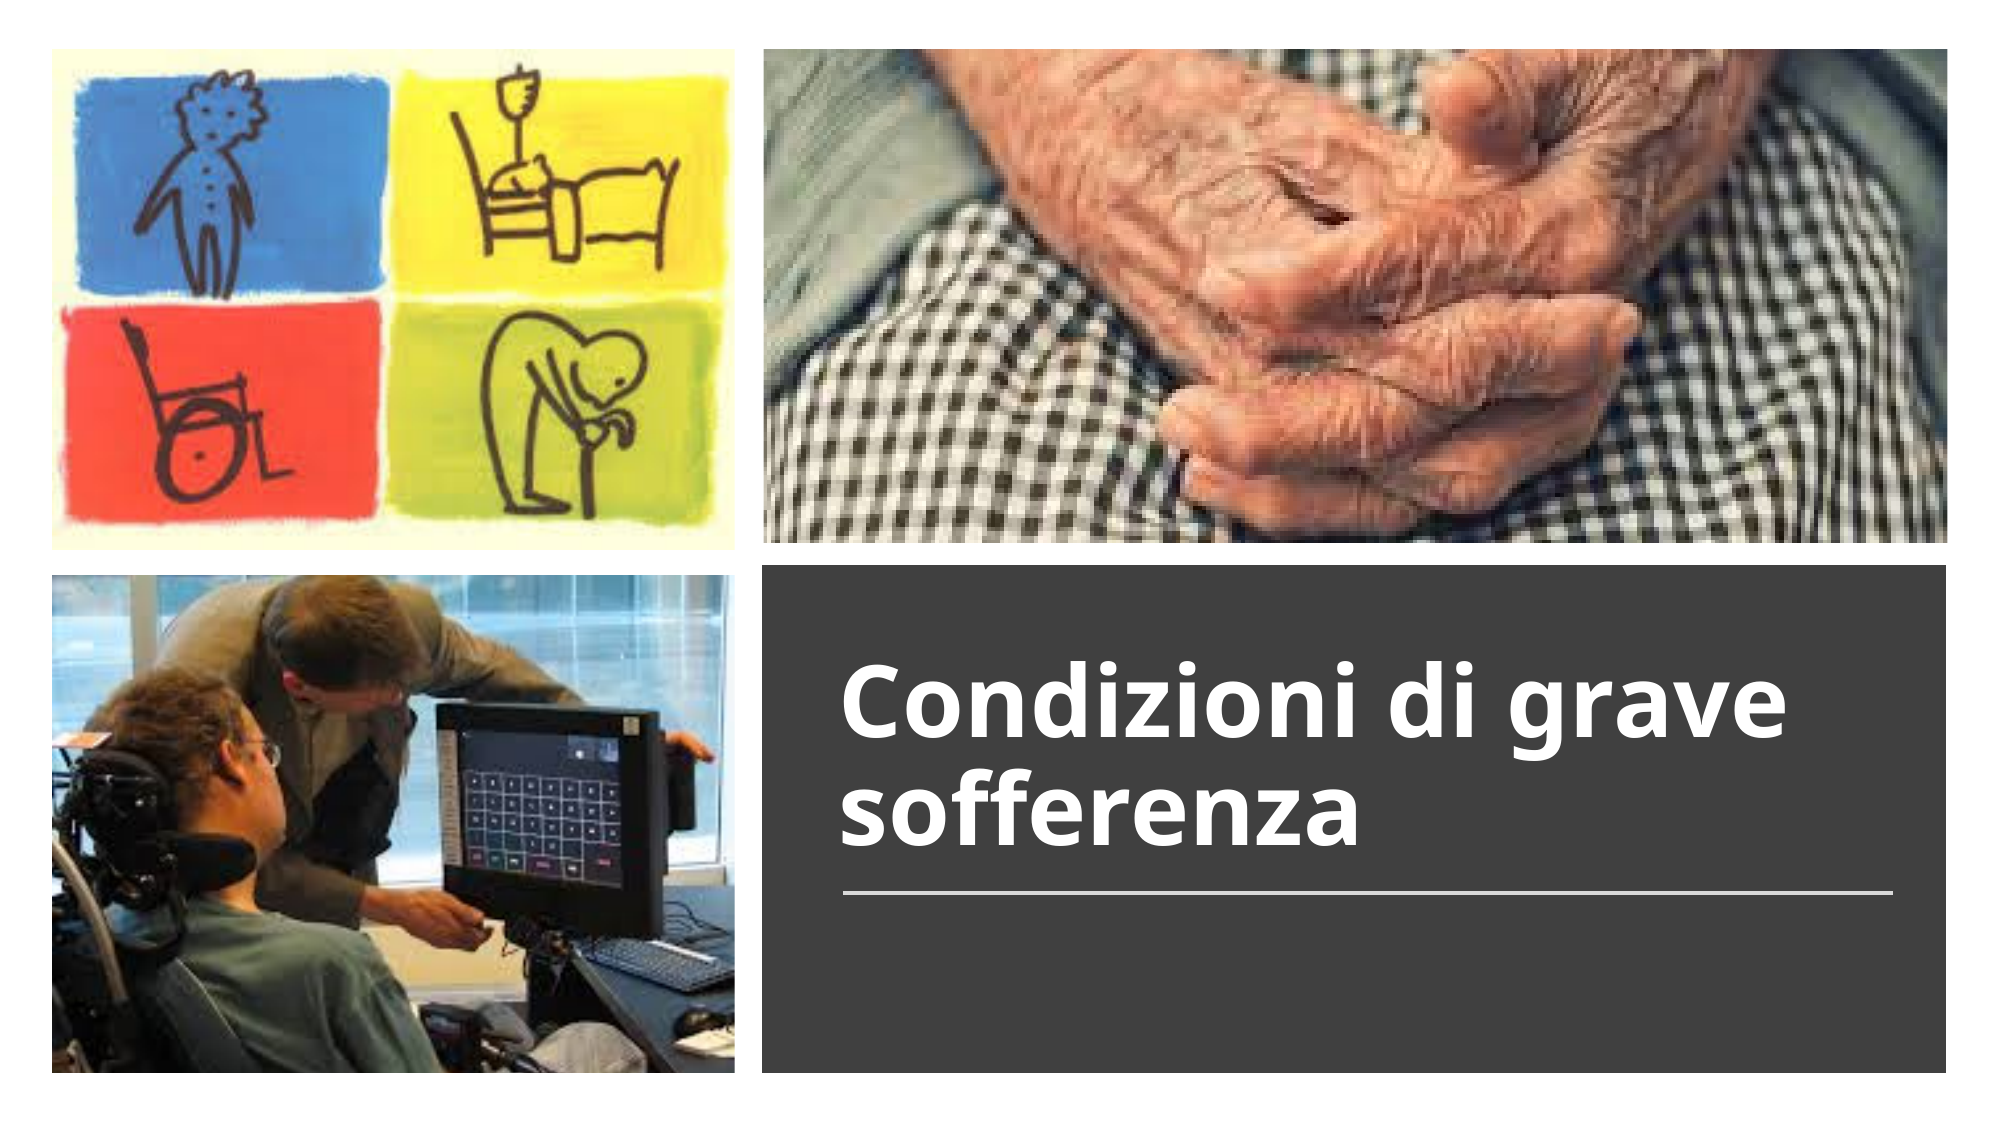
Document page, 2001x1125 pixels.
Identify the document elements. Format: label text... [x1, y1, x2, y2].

title Condizioni di grave sofferenza [823, 625, 1885, 875]
text_box [771, 575, 1937, 1064]
picture [52, 49, 735, 550]
picture [763, 49, 1948, 543]
picture [52, 575, 735, 1073]
